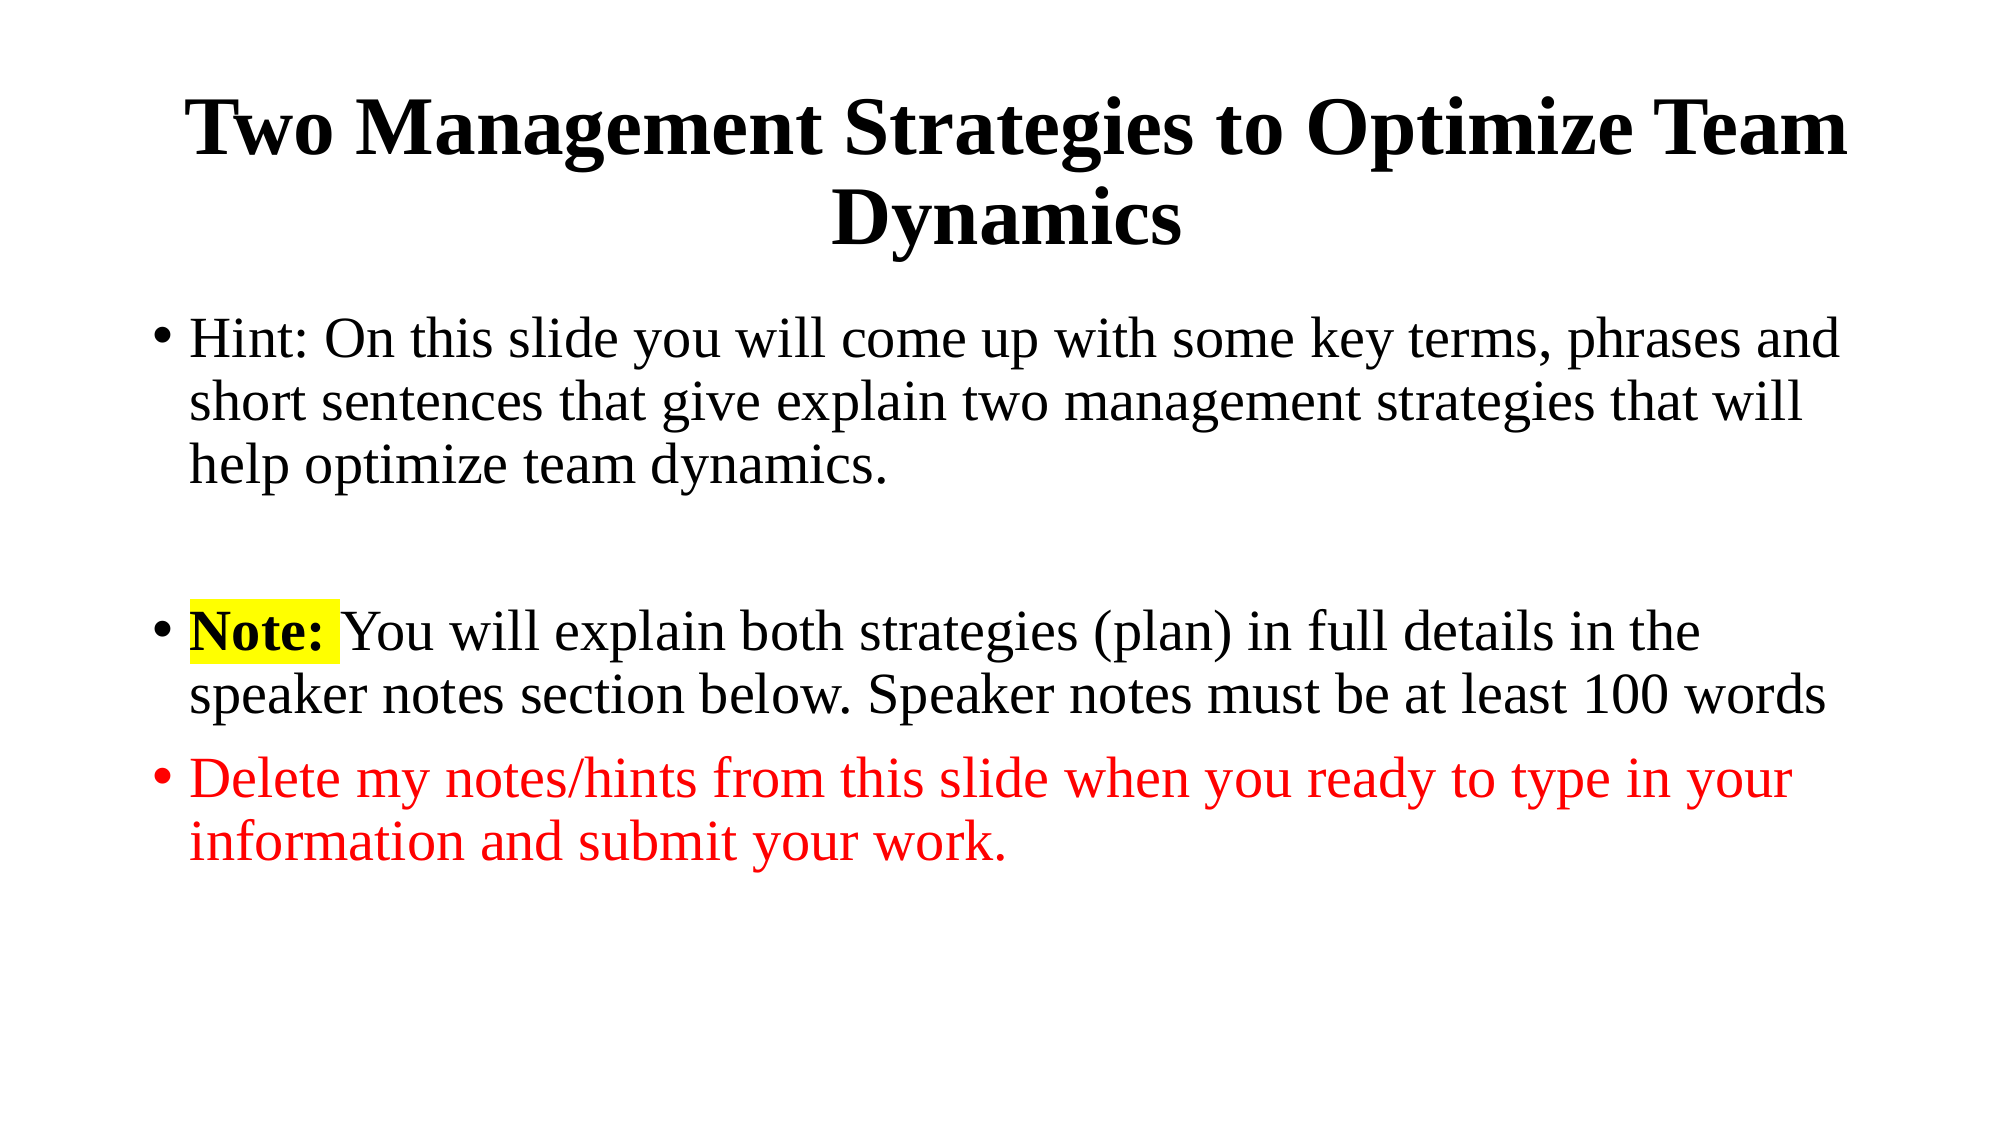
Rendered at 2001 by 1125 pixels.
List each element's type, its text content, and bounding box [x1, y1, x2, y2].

title Two Management Strategies to Optimize Team Dynamics [87, 78, 1948, 266]
list Hint: On this slide you will come up with some key terms, phrases and short sentences that give explain two management strategies that will help optimize team dynamics. Note: You will explain both strategies (plan) in full details in the speaker notes section below. Speaker notes must be at least 100 words Delete my notes/hints from this slide when you ready to type in your information and submit your work. [137, 299, 1863, 1014]
